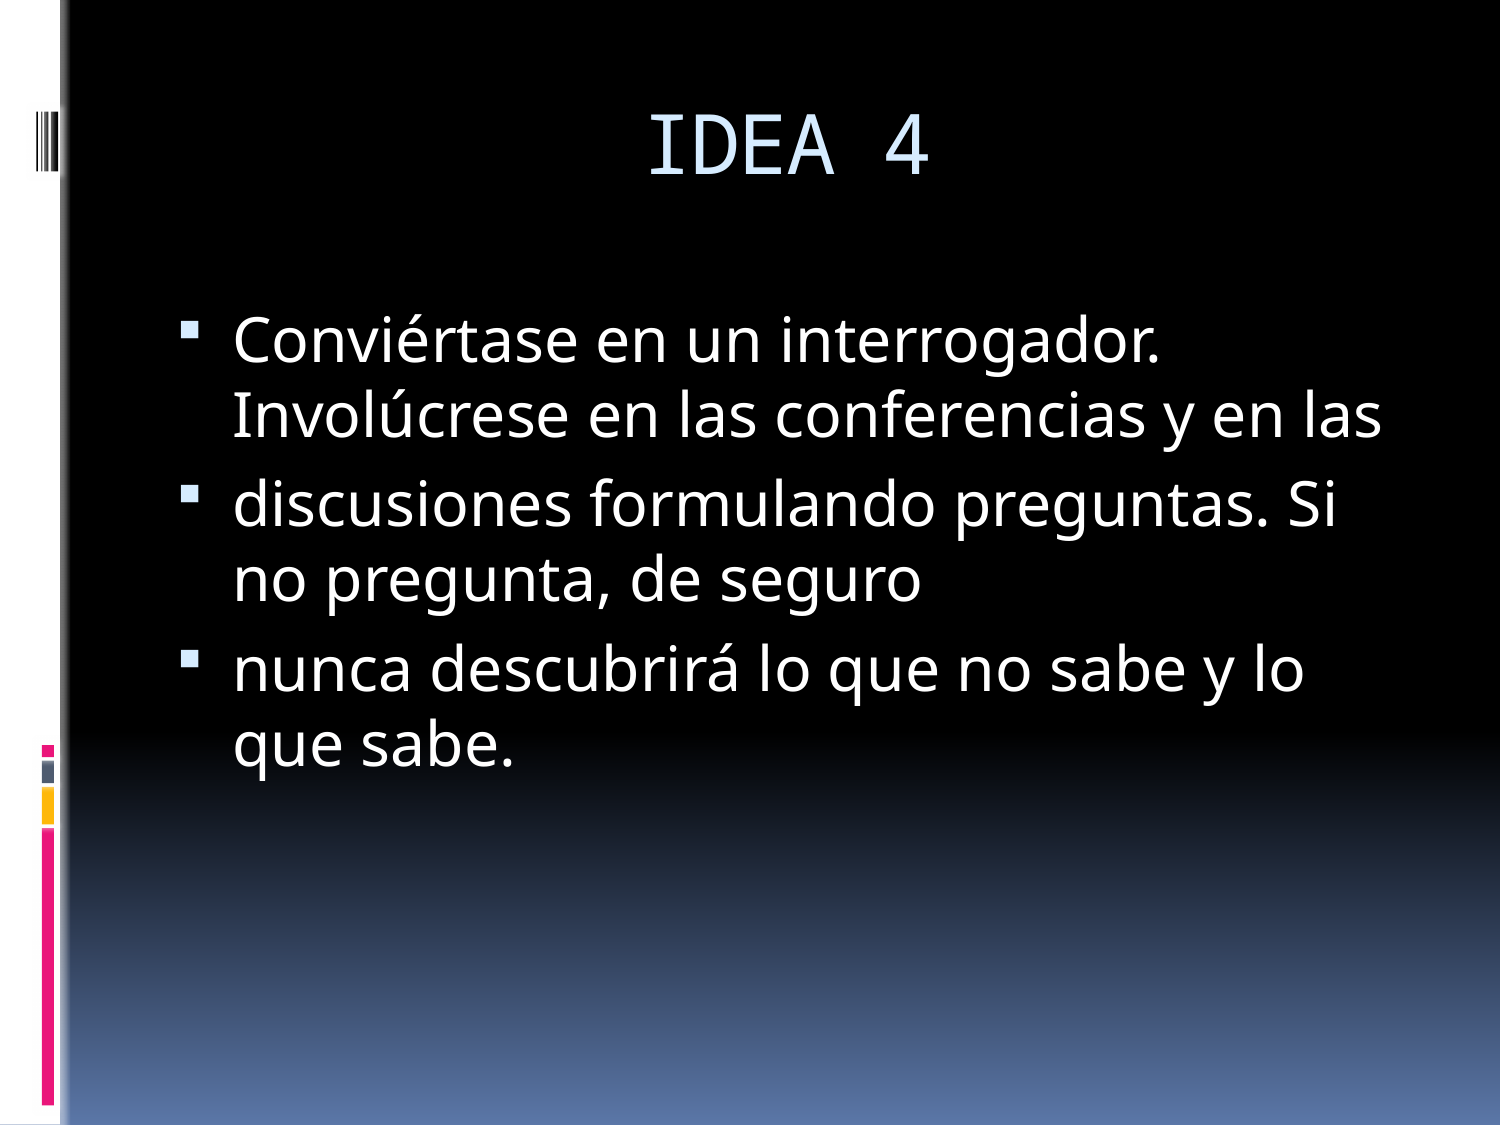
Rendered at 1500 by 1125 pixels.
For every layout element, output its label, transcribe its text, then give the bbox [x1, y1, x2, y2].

list Conviértase en un interrogador. Involúcrese en las conferencias y en las discusiones formulando preguntas. Si no pregunta, de seguro nunca descubrirá lo que no sabe y lo que sabe. [150, 292, 1425, 1043]
title IDEA 4 [150, 83, 1425, 234]
